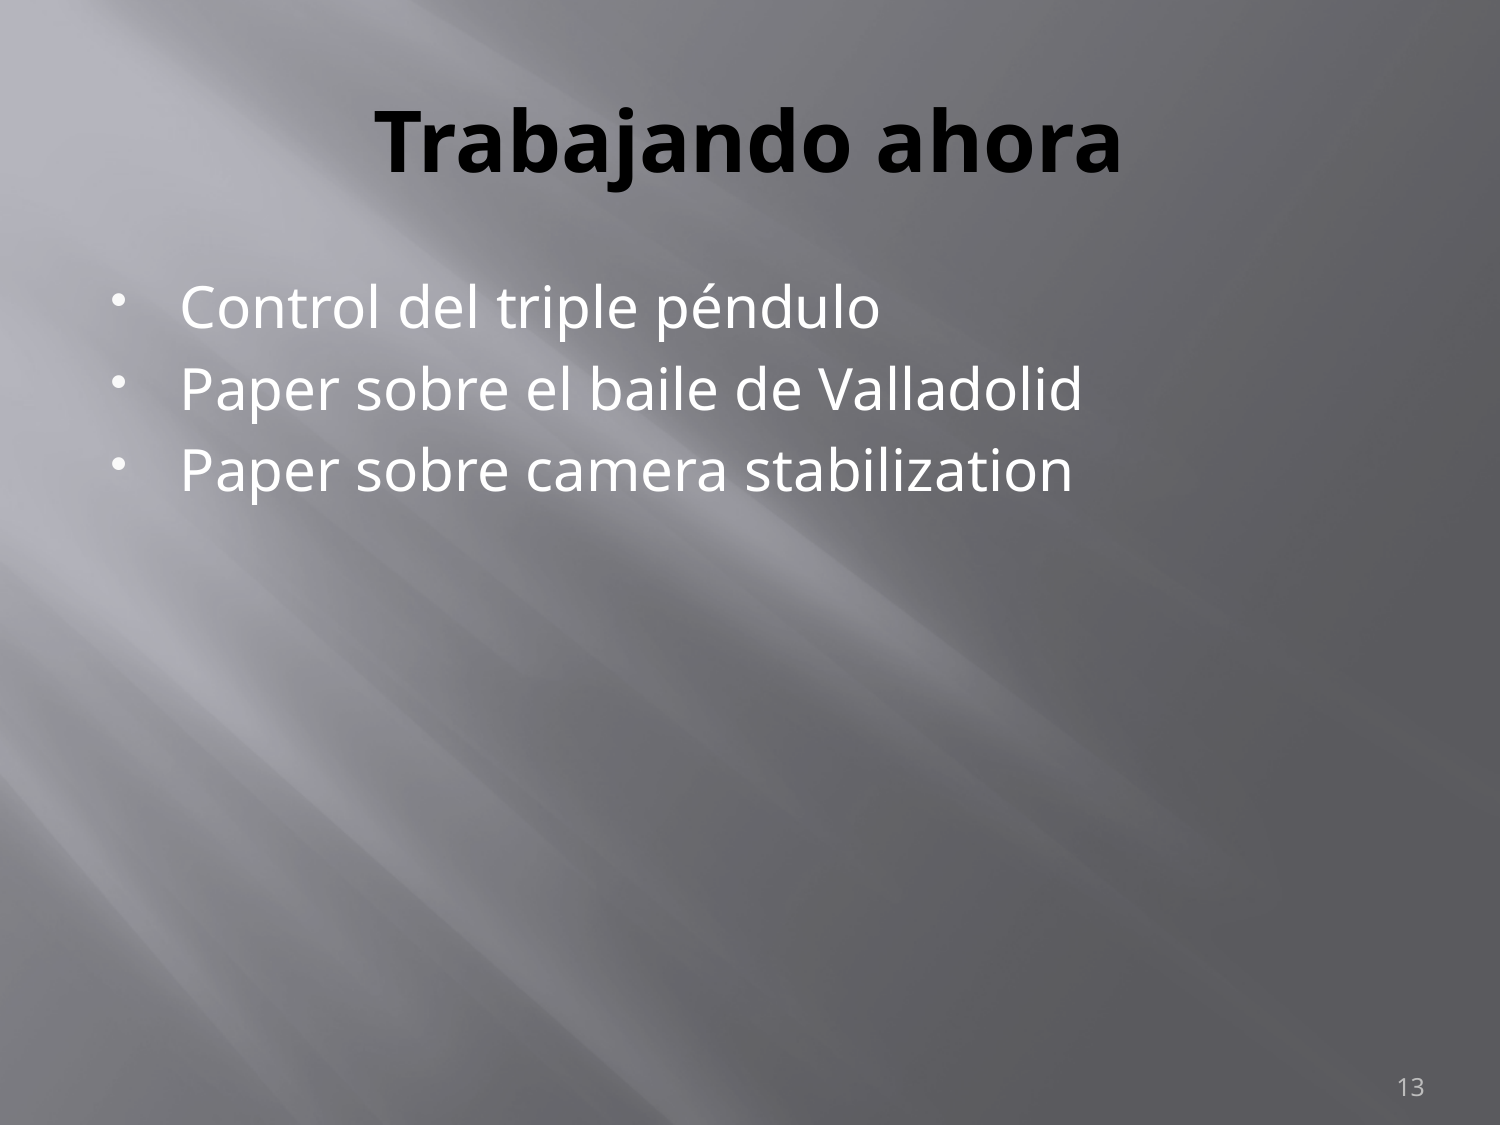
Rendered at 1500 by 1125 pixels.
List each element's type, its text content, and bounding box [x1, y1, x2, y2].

title Trabajando ahora [75, 45, 1425, 233]
slide_number 13 [1299, 1052, 1425, 1113]
list Control del triple péndulo Paper sobre el baile de Valladolid Paper sobre camera stabilization [75, 262, 1425, 1035]
